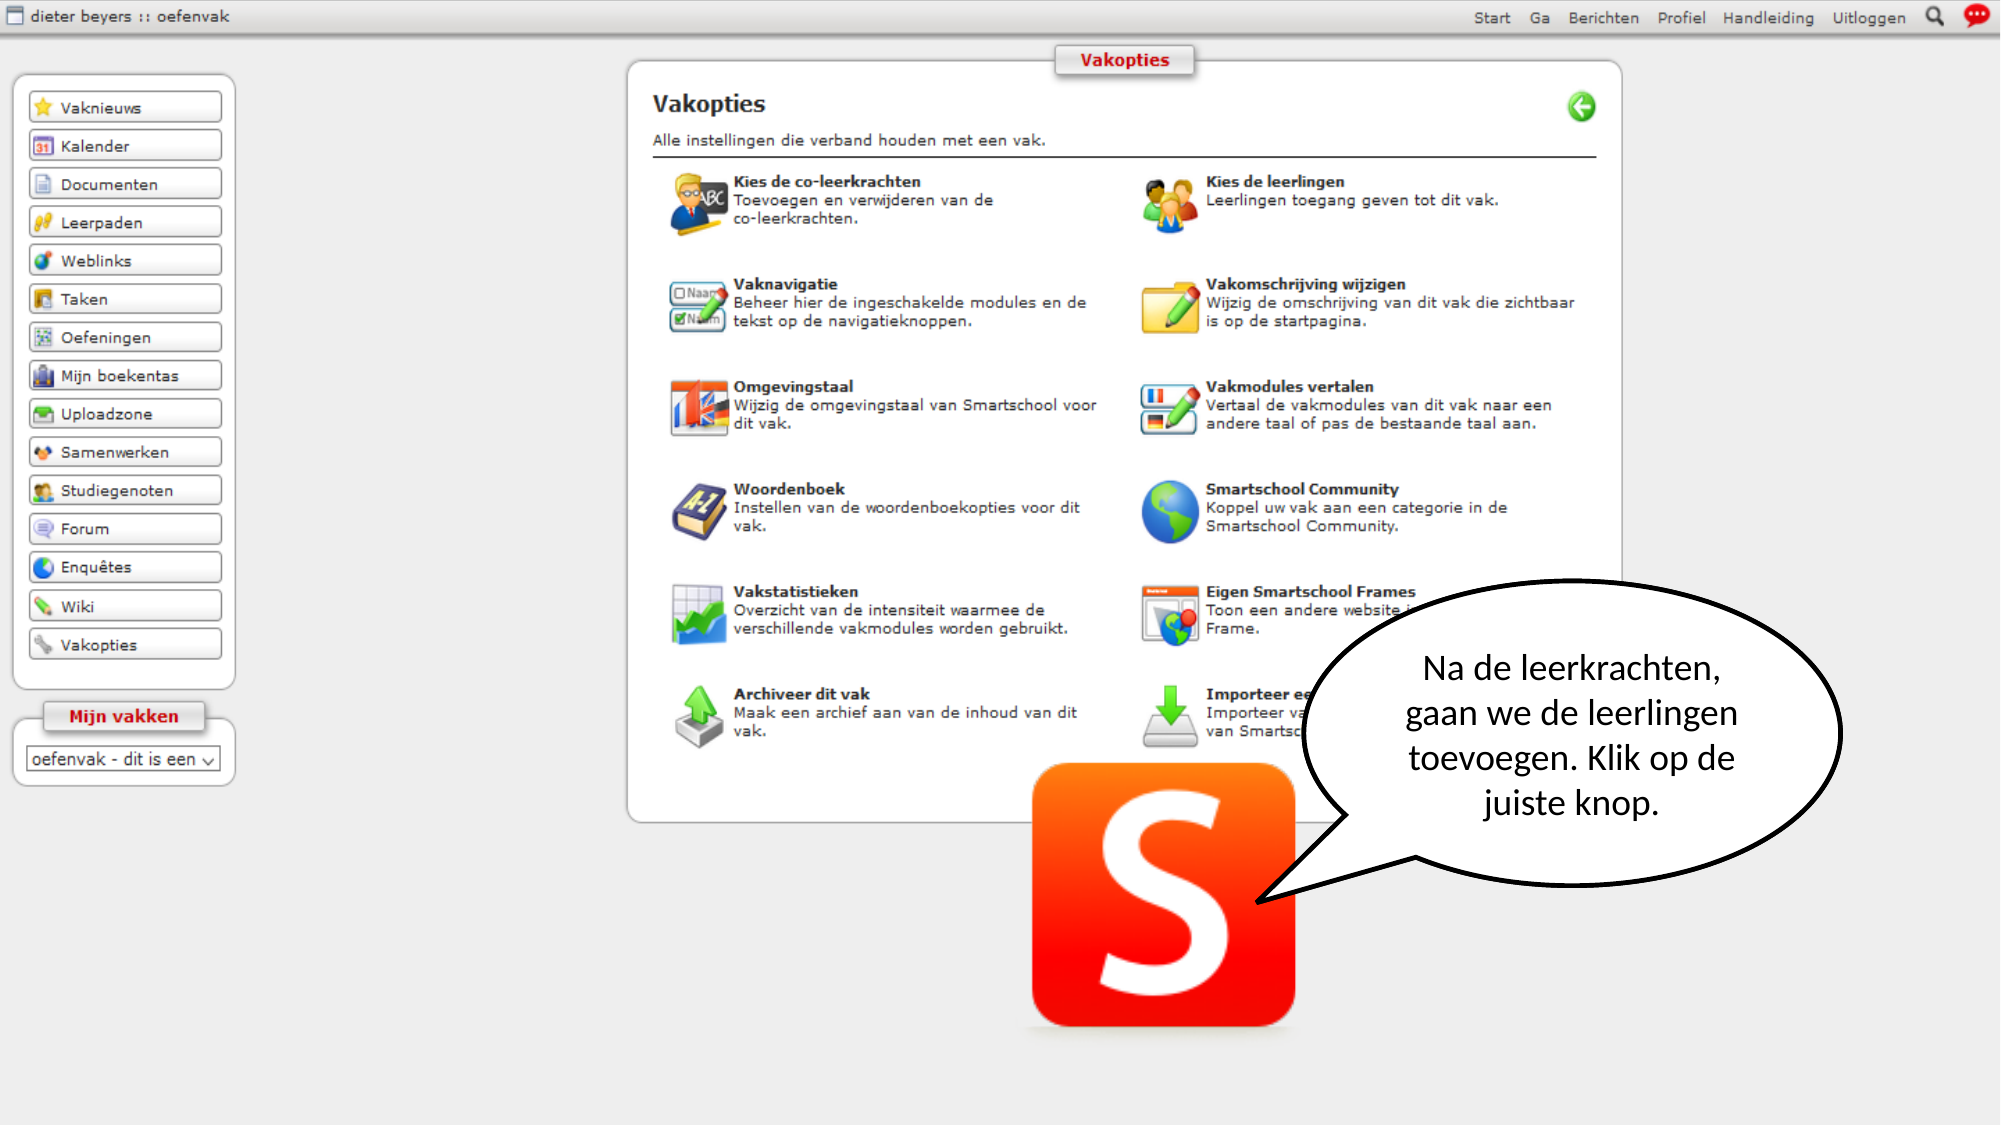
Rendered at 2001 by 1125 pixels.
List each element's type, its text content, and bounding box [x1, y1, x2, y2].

picture [0, 0, 2001, 1125]
text_box [1129, 173, 1542, 244]
text_box [626, 163, 1075, 254]
text_box Na de leerkrachten, gaan we de leerlingen toevoegen. Klik op de juiste knop. [1302, 579, 1842, 887]
